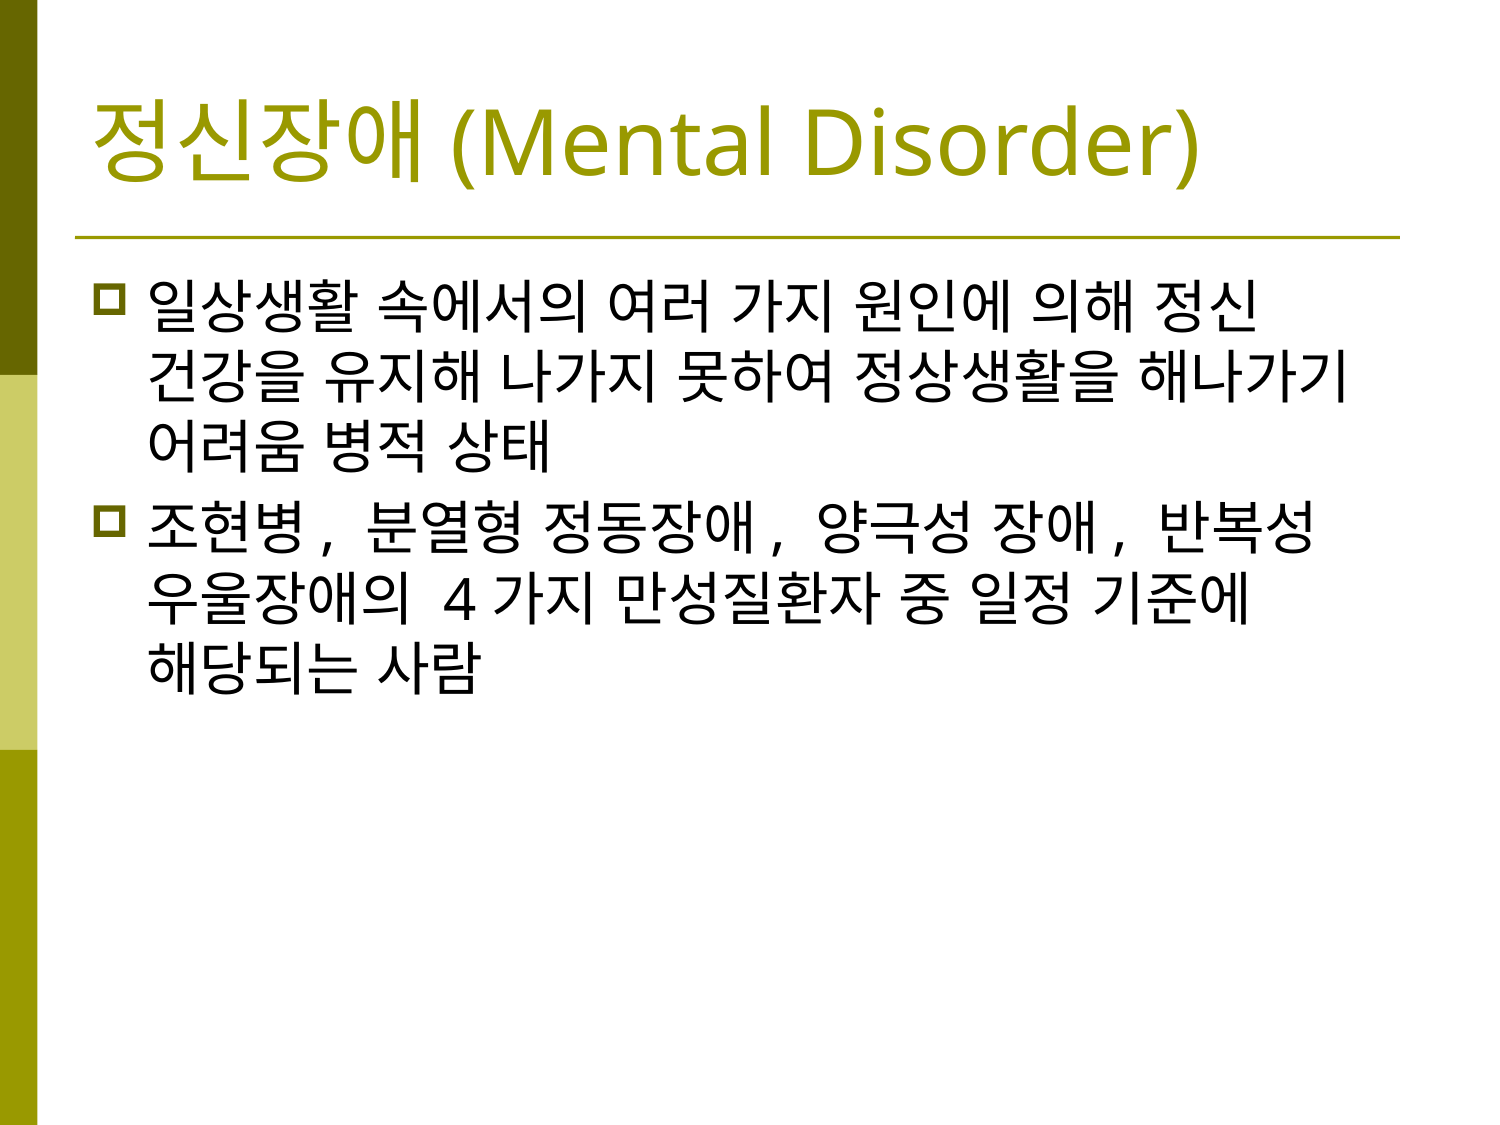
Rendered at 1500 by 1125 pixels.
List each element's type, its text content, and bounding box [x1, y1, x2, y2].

list 일상생활 속에서의 여러 가지 원인에 의해 정신 건강을 유지해 나가지 못하여 정상생활을 해나가기 어려움 병적 상태 조현병, 분열형 정동장애, 양극성 장애, 반복성 우울장애의 4가지 만성질환자 중 일정 기준에 해당되는 사람 [75, 262, 1425, 1006]
title 정신장애(Mental Disorder) [75, 45, 1425, 233]
